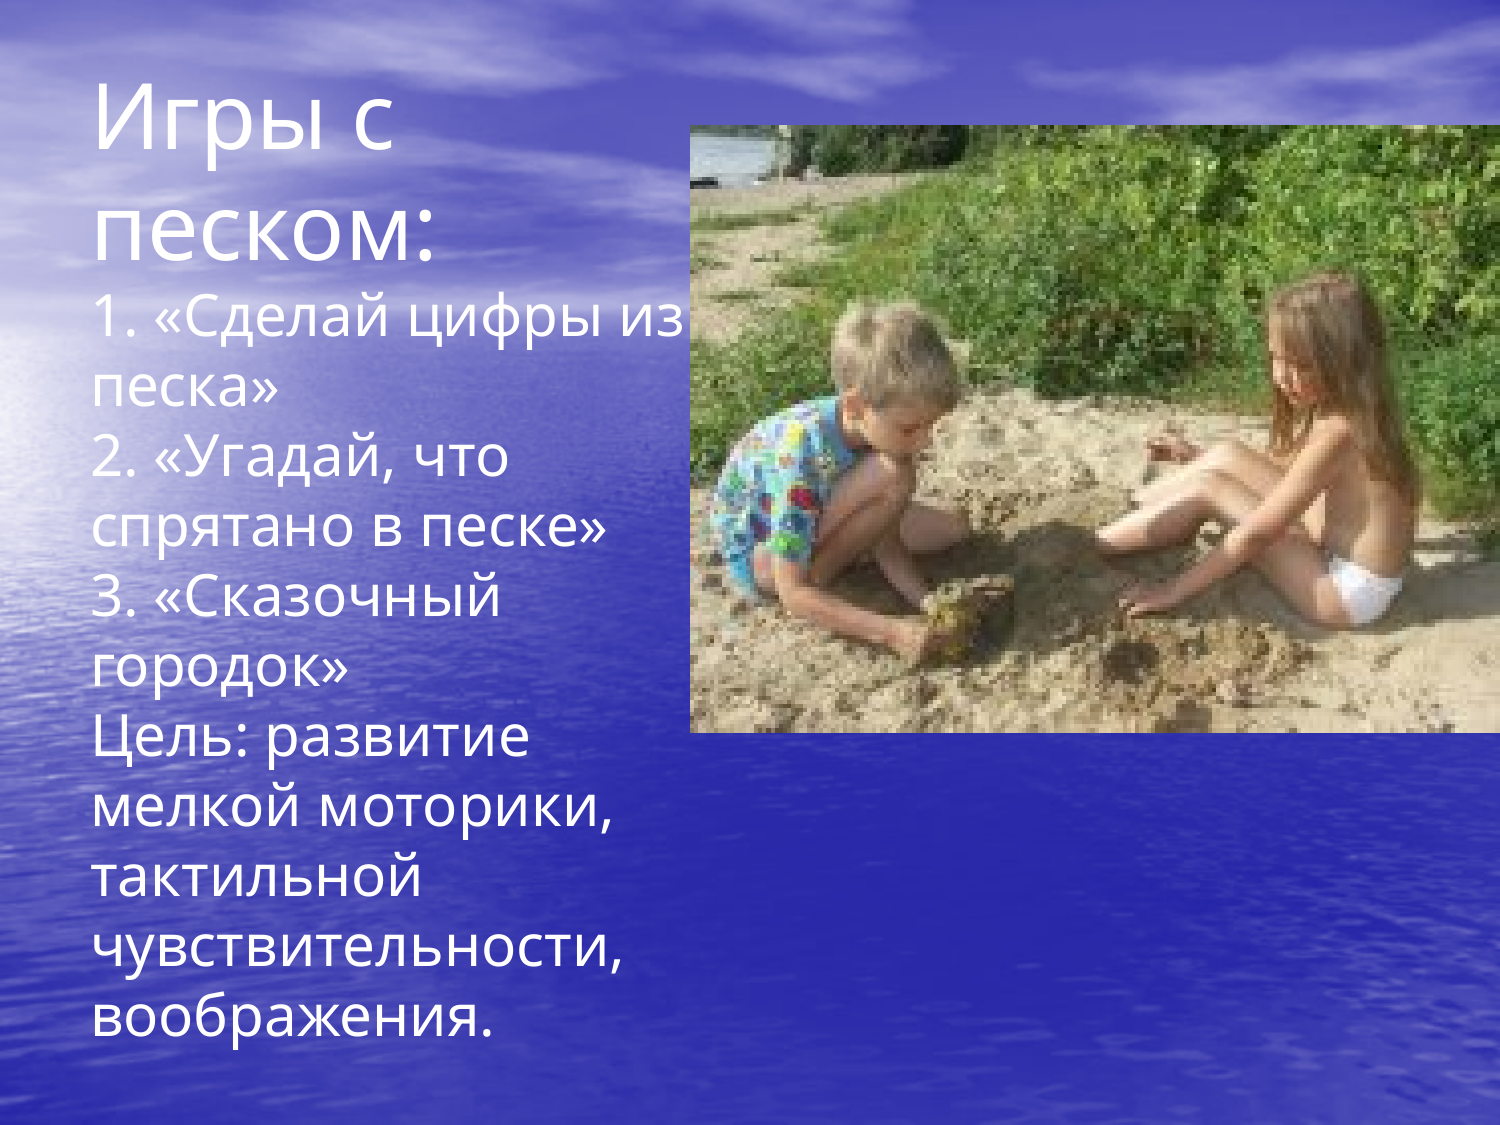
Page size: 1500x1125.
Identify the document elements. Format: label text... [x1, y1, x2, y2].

picture [690, 124, 1500, 733]
title Игры с песком: 1. «Сделай цифры из песка» 2. «Угадай, что спрятано в песке» 3. «Сказочный городок» Цель: развитие мелкой моторики, тактильной чувствительности, воображения. [74, 47, 751, 1059]
